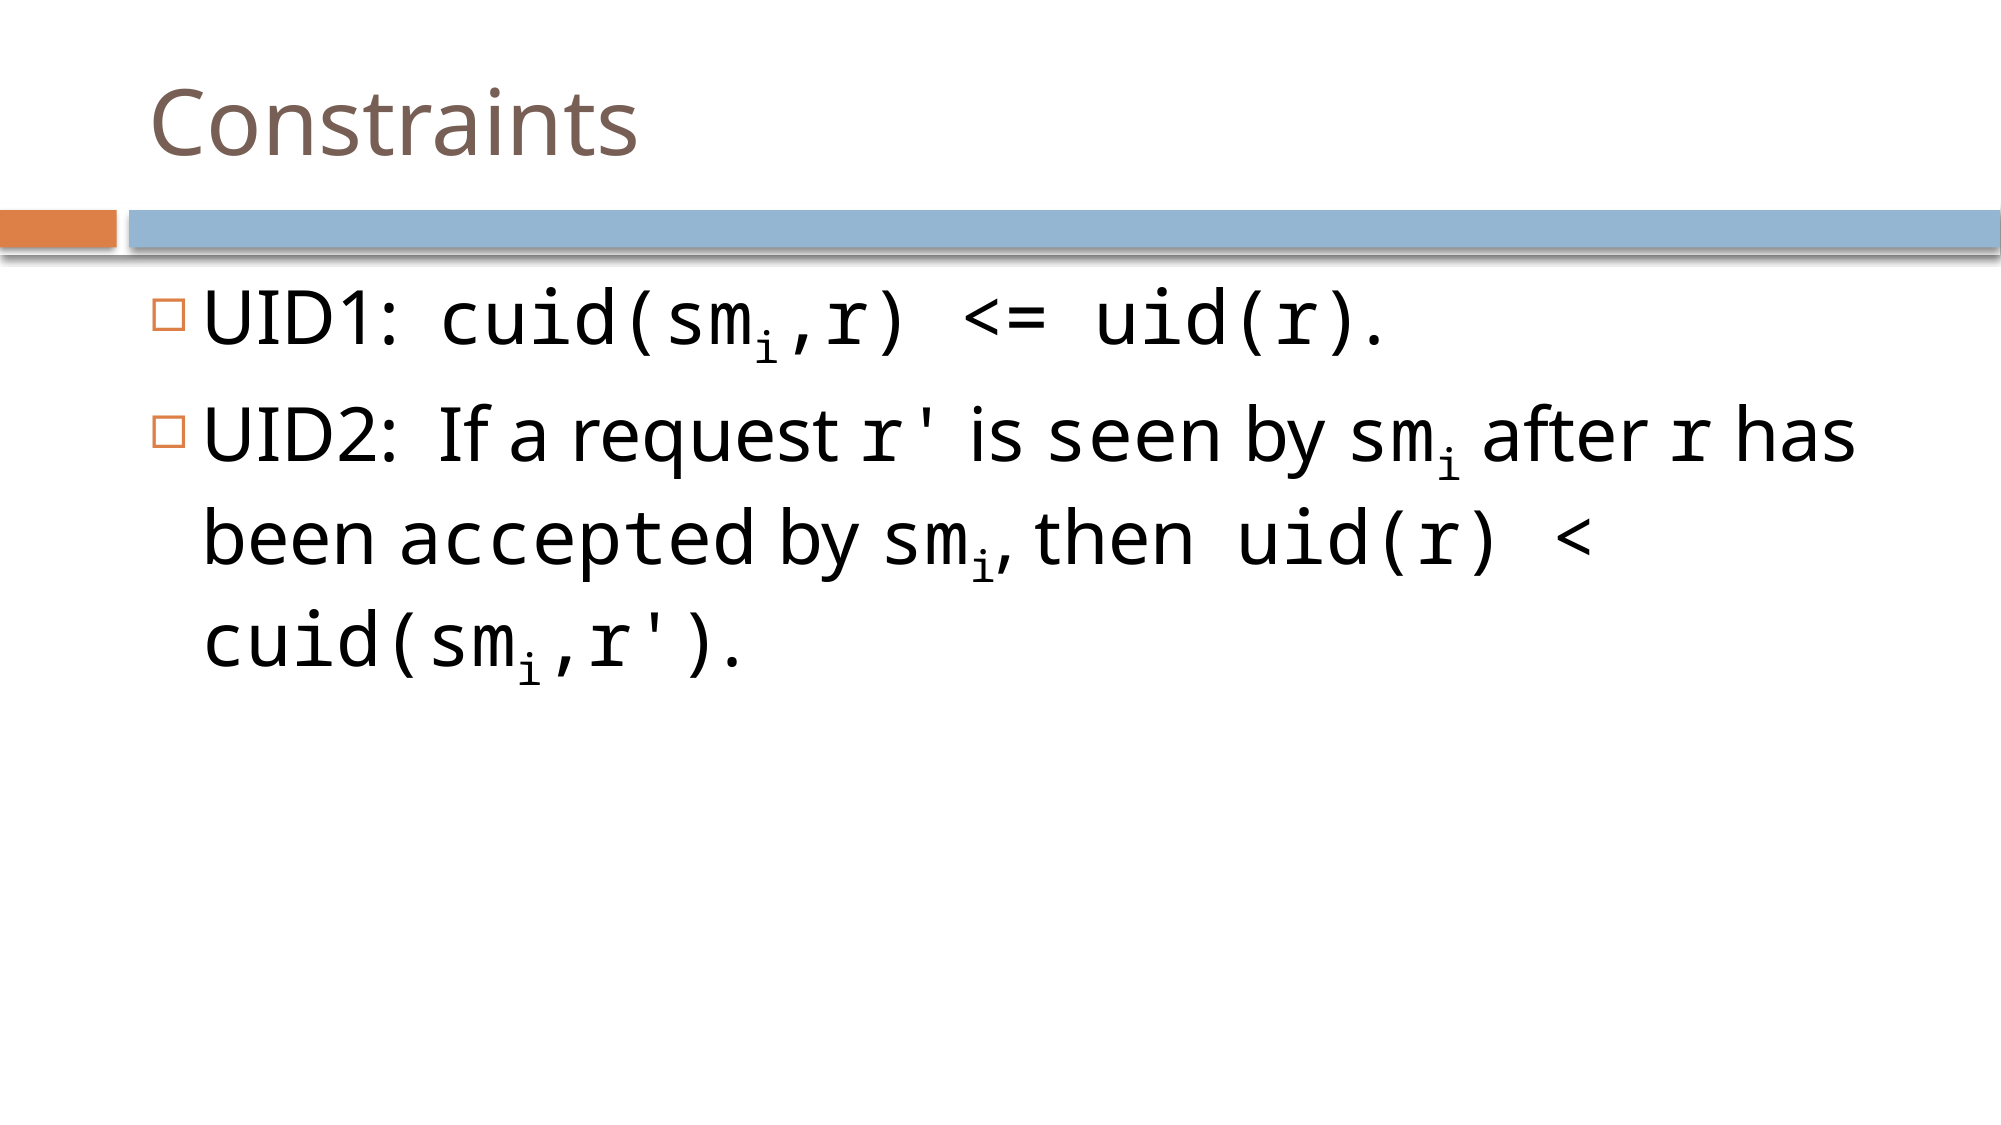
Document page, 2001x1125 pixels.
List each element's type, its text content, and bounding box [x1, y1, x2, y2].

list UID1: cuid(smi,r) <= uid(r). UID2: If a request r' is seen by smi after r has been accepted by smi, then uid(r) < cuid(smi,r'). [133, 262, 2000, 1000]
title Constraints [133, 37, 1918, 200]
